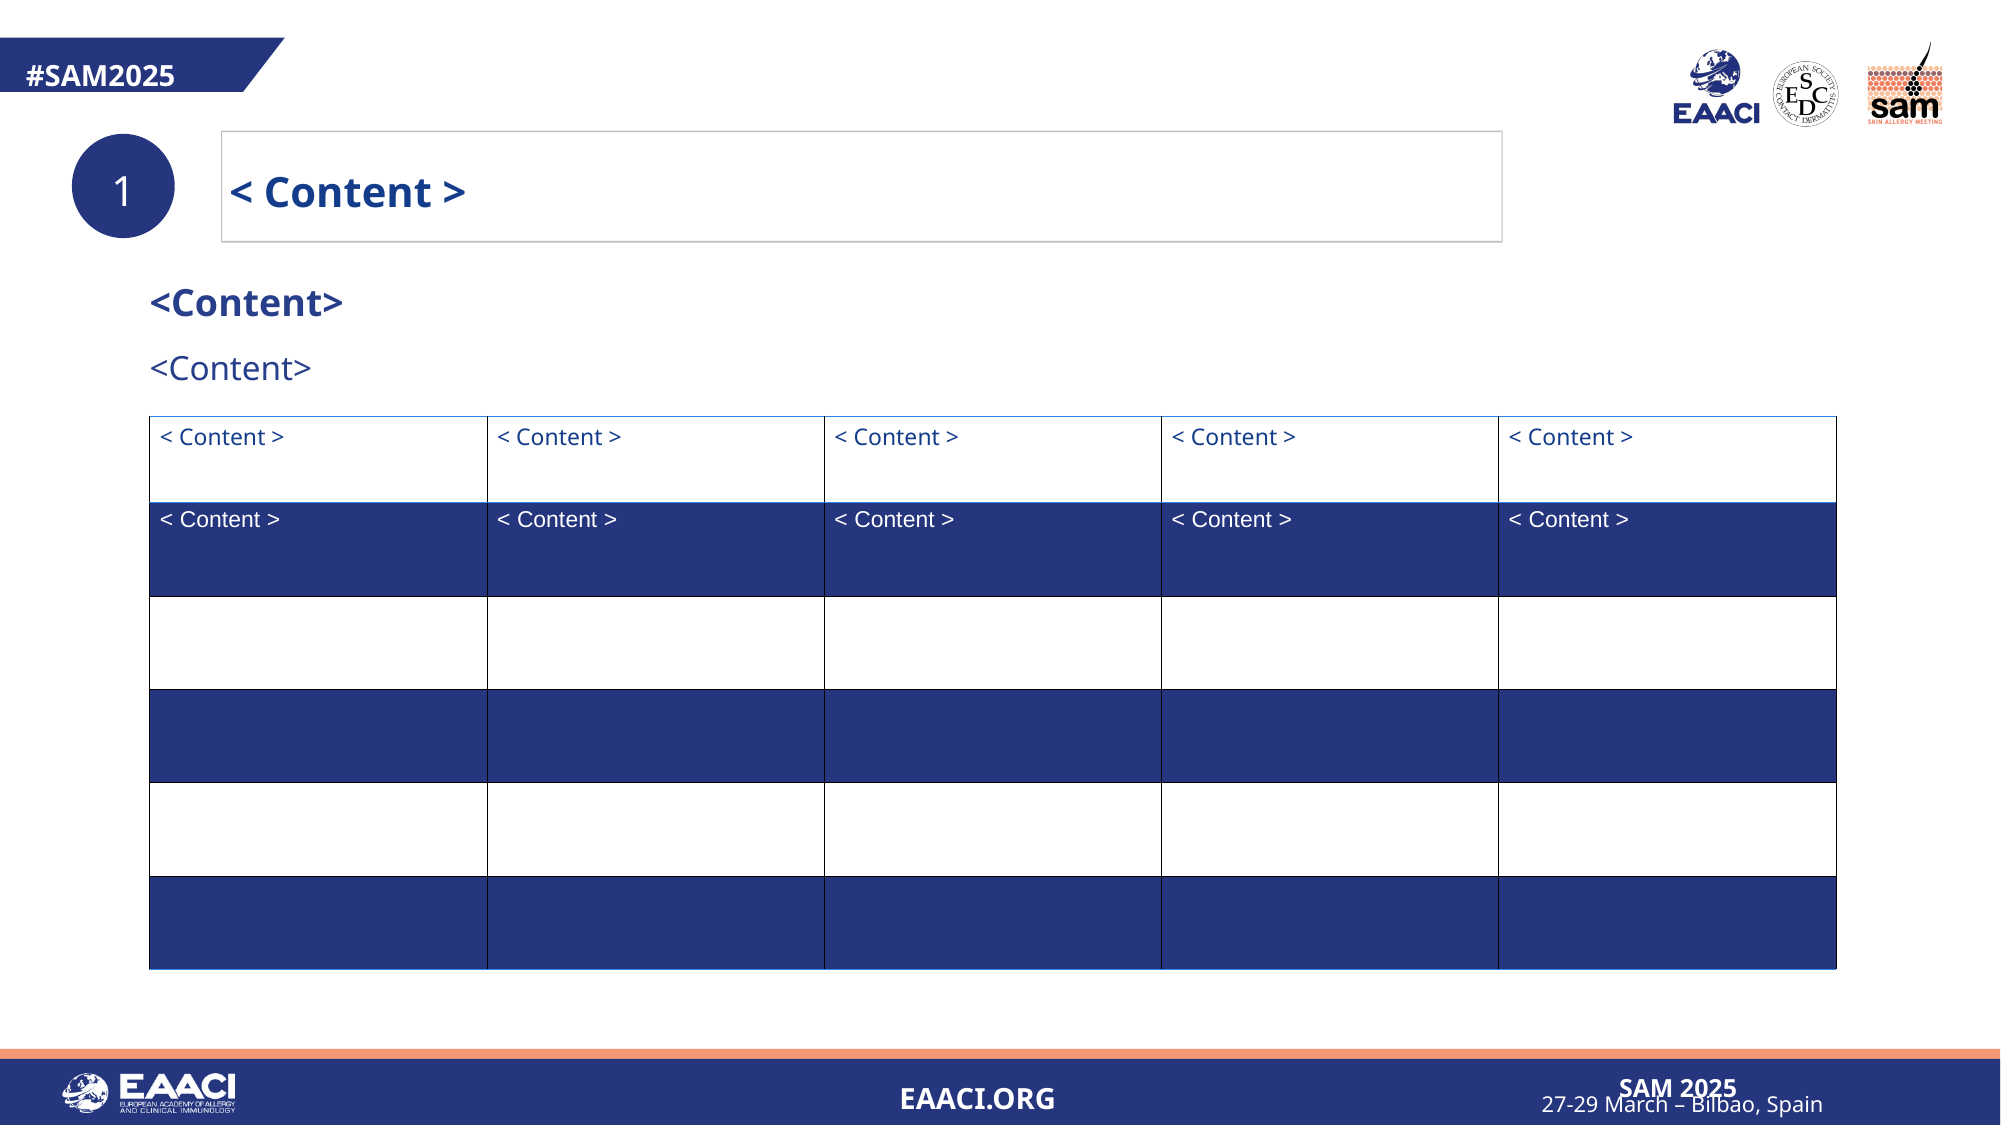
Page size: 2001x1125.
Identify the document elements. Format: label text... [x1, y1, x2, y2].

table_header < Content >​ [488, 417, 824, 502]
text_box <Content> [149, 260, 426, 325]
table_cell ​ [1162, 597, 1498, 689]
table_cell ​ [488, 877, 824, 969]
table_cell ​ [150, 690, 487, 782]
table_cell ​ [150, 877, 487, 969]
table_cell < Content >​ [150, 503, 487, 596]
table_cell < Content >​ [488, 503, 824, 596]
table_cell ​ [825, 597, 1161, 689]
table_cell ​ [1499, 597, 1836, 689]
table_header < Content >​ [1162, 417, 1498, 502]
table_cell ​ [825, 690, 1161, 782]
table_cell ​ [1162, 690, 1498, 782]
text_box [71, 133, 176, 239]
table_cell ​ [488, 690, 824, 782]
table_cell ​ [488, 783, 824, 876]
picture [1862, 40, 1948, 126]
table_cell < Content >​ [1499, 503, 1836, 596]
table_cell ​ [1162, 877, 1498, 969]
table_header < Content >​ [1499, 417, 1836, 502]
table_cell ​ [1499, 783, 1836, 876]
table_cell ​ [1162, 783, 1498, 876]
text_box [220, 128, 1504, 244]
table_cell ​ [150, 597, 487, 689]
table_cell < Content >​ [1162, 503, 1498, 596]
picture [1673, 43, 1760, 130]
table_cell < Content >​ [825, 503, 1161, 596]
table_cell ​ [1499, 690, 1836, 782]
picture [1771, 59, 1840, 128]
table_cell ​ [150, 783, 487, 876]
picture [62, 1073, 235, 1113]
table_header < Content >​ [150, 417, 487, 502]
table_cell ​ [1499, 877, 1836, 969]
text_box <Content> [149, 328, 366, 387]
table_cell ​ [488, 597, 824, 689]
table_cell ​ [825, 877, 1161, 969]
table_header < Content >​ [825, 417, 1161, 502]
table_cell ​ [825, 783, 1161, 876]
